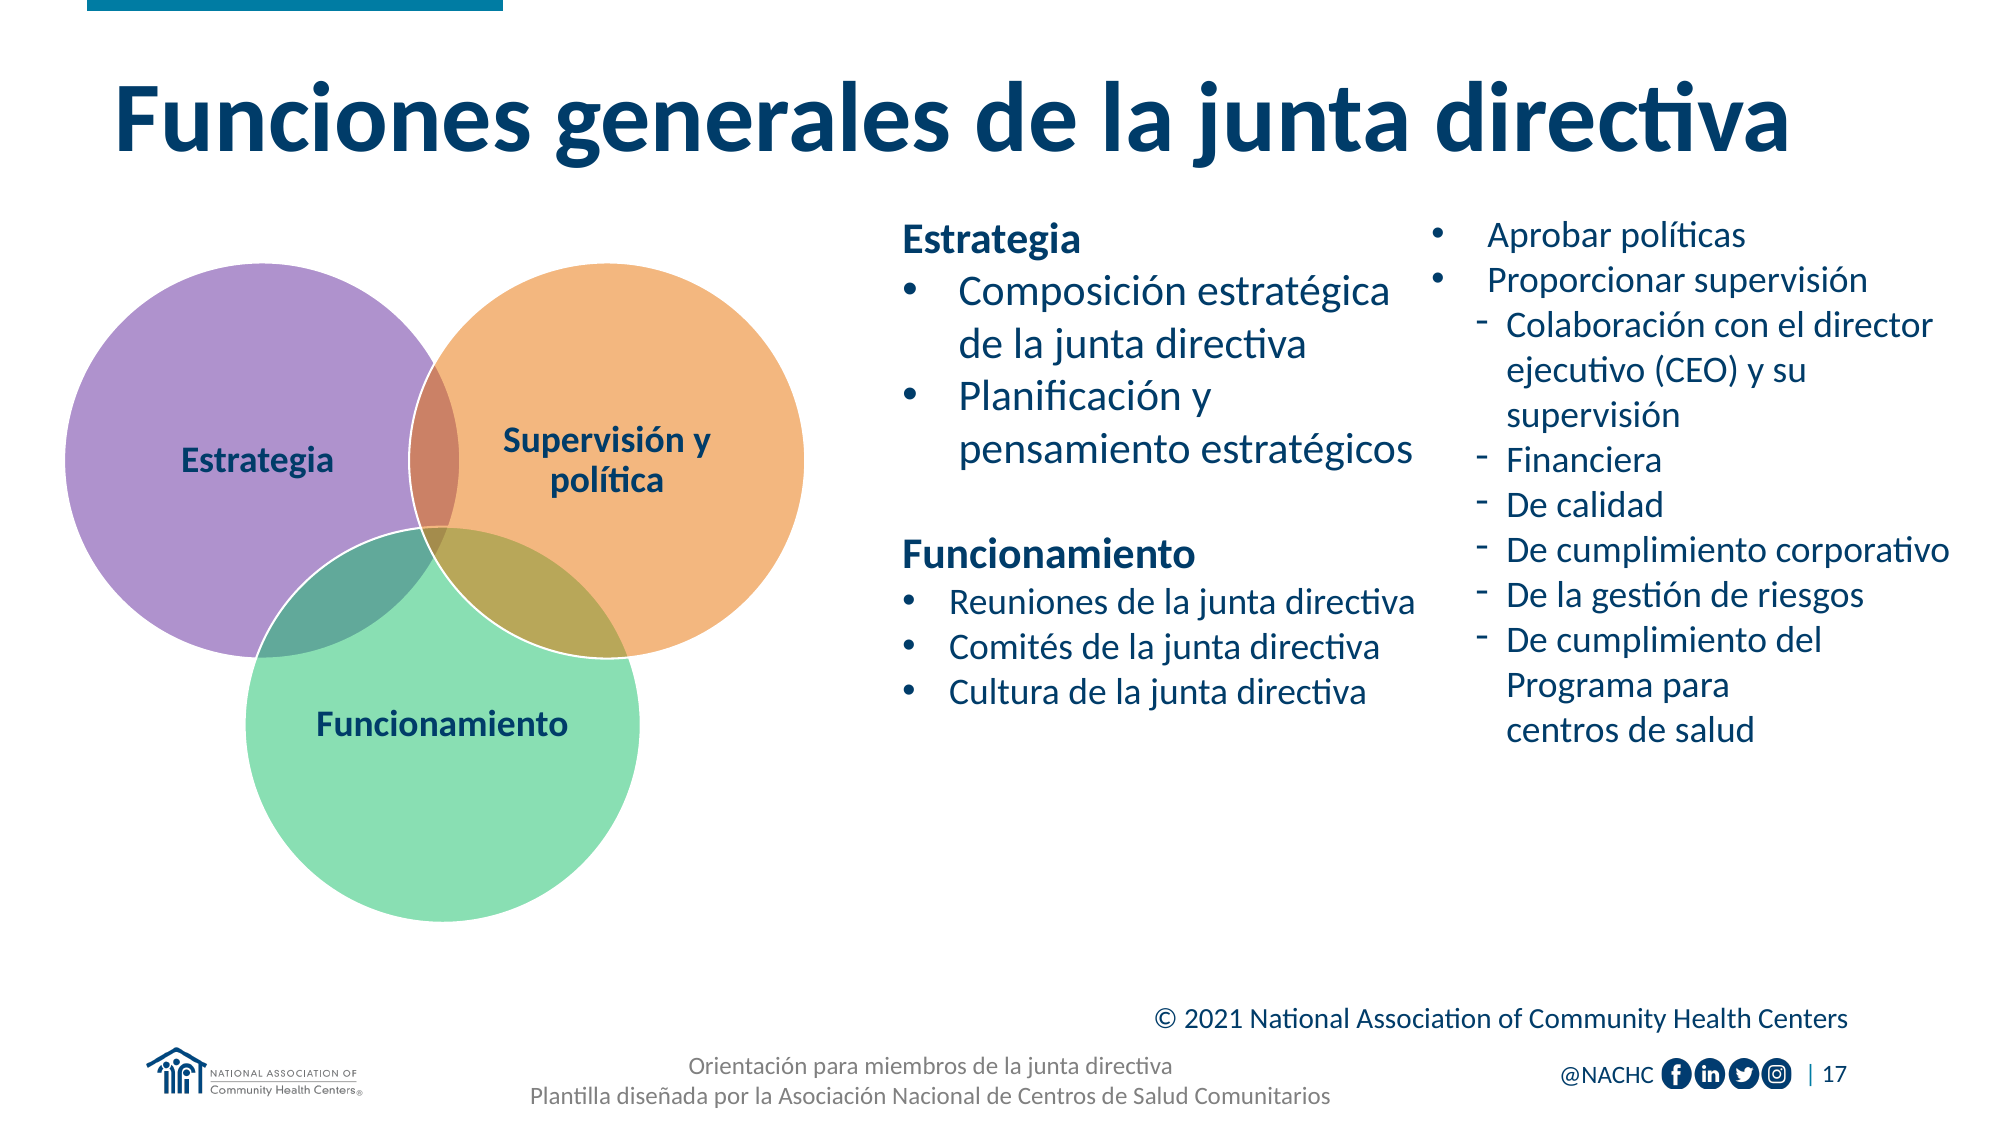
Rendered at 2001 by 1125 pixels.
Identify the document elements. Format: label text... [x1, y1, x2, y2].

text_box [0, 262, 945, 923]
title Funciones generales de la junta directiva”) [99, 62, 1900, 262]
footer Orientación para miembros de la junta directiva Plantilla diseñada por la Asociación Nacional de Centros de Salud Comunitarios [474, 1042, 887, 1103]
text_box Estrategia Composición estratégica de la junta directiva Planificación y pensamiento estratégicos Funcionamiento Reuniones de la junta directiva Comités de la junta directiva Cultura de la junta directiva Supervisión y política Aprobar políticas Proporcionar supervisión Colaboración con el director ejecutivo (CEO) y su supervisión Financiera De calidad De cumplimiento corporativo De la gestión de riesgos De cumplimiento del Programa para centros de salud [887, 202, 1975, 1125]
text_box © 2021 National Association of Community Health Centers [1138, 992, 1901, 1042]
